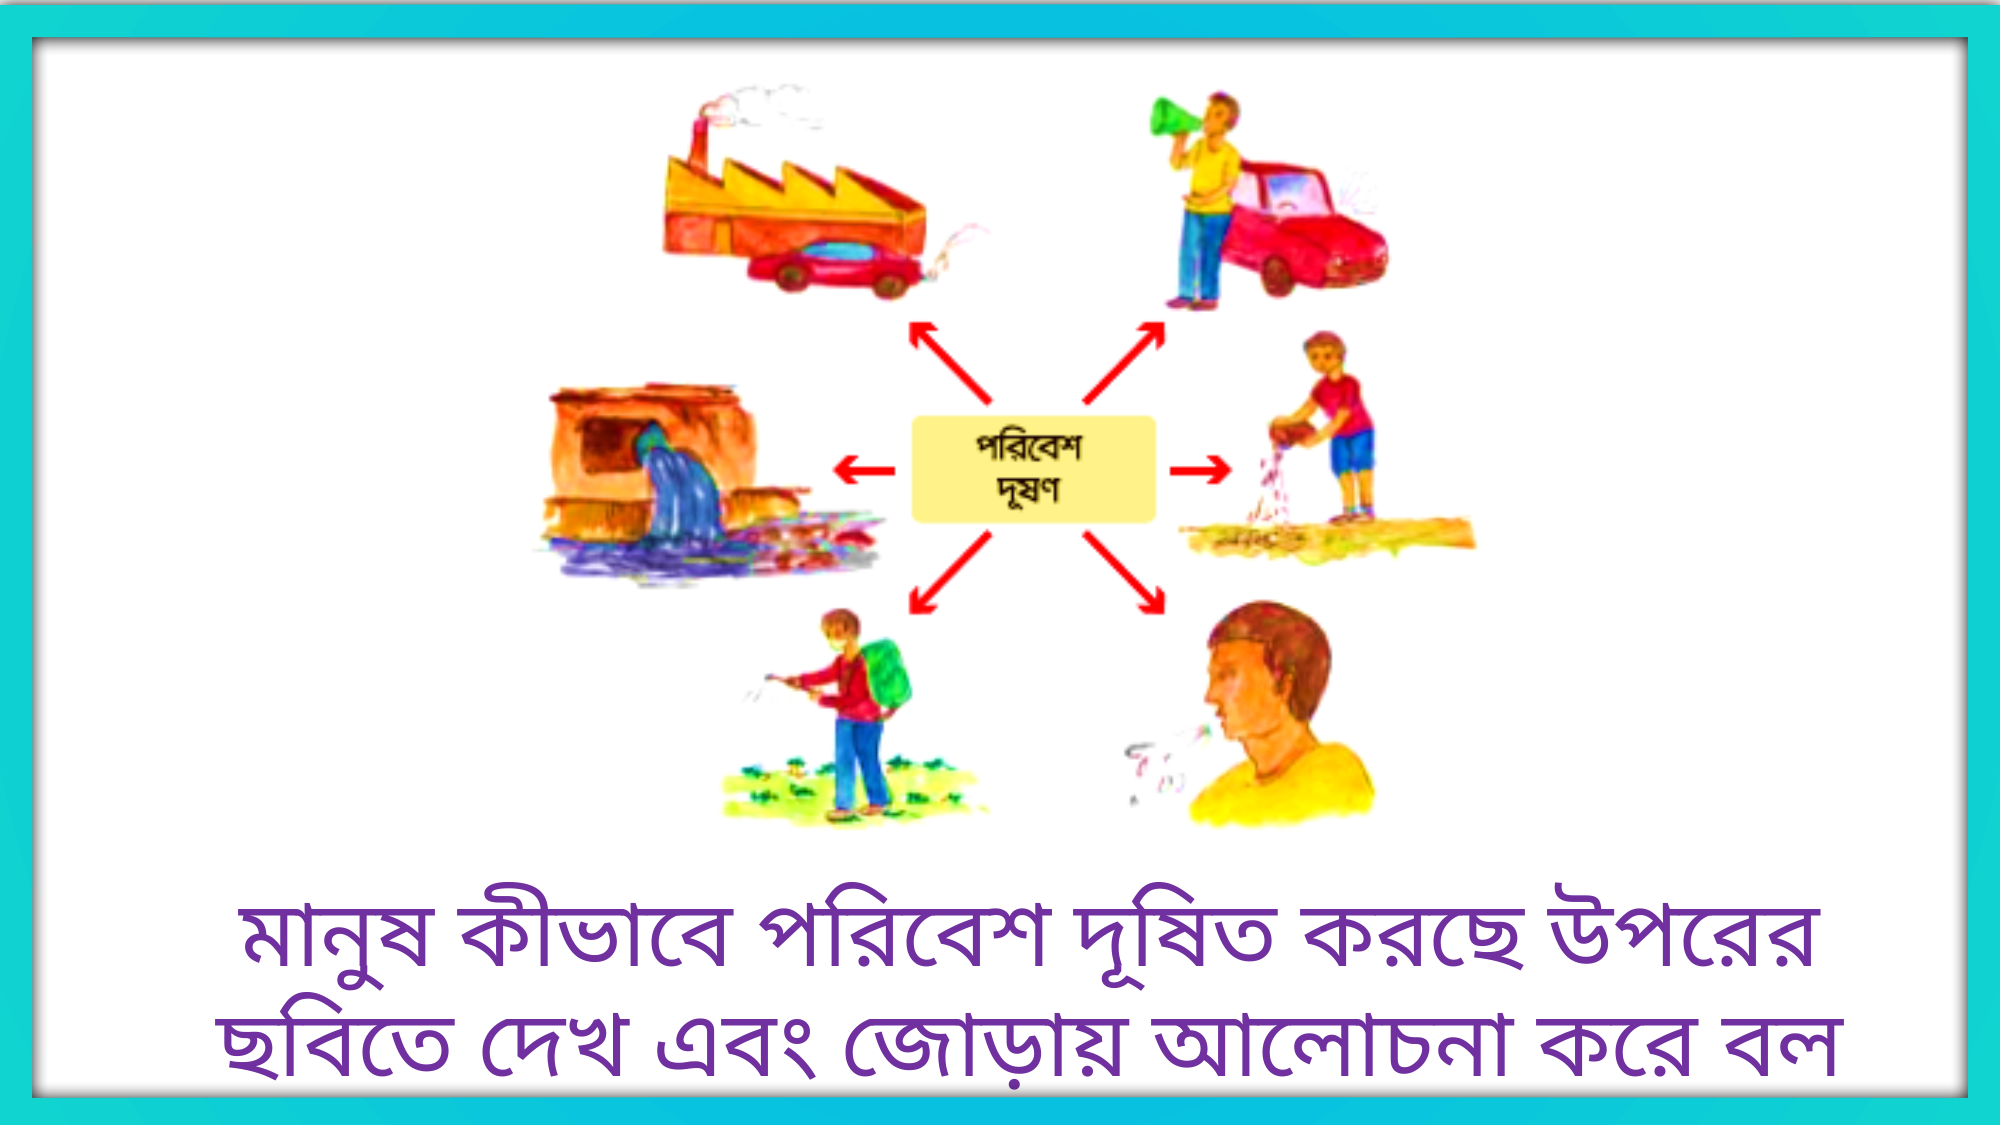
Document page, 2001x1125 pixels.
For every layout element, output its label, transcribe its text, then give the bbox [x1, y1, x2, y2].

picture [343, 51, 1650, 867]
text_box মানুষ কীভাবে পরিবেশ দূষিত করছে উপরের ছবিতে দেখ এবং জোড়ায় আলোচনা করে বল কোনটি কোন ধরনের দূষণ। [155, 867, 1905, 1084]
text_box [0, 4, 2000, 1125]
